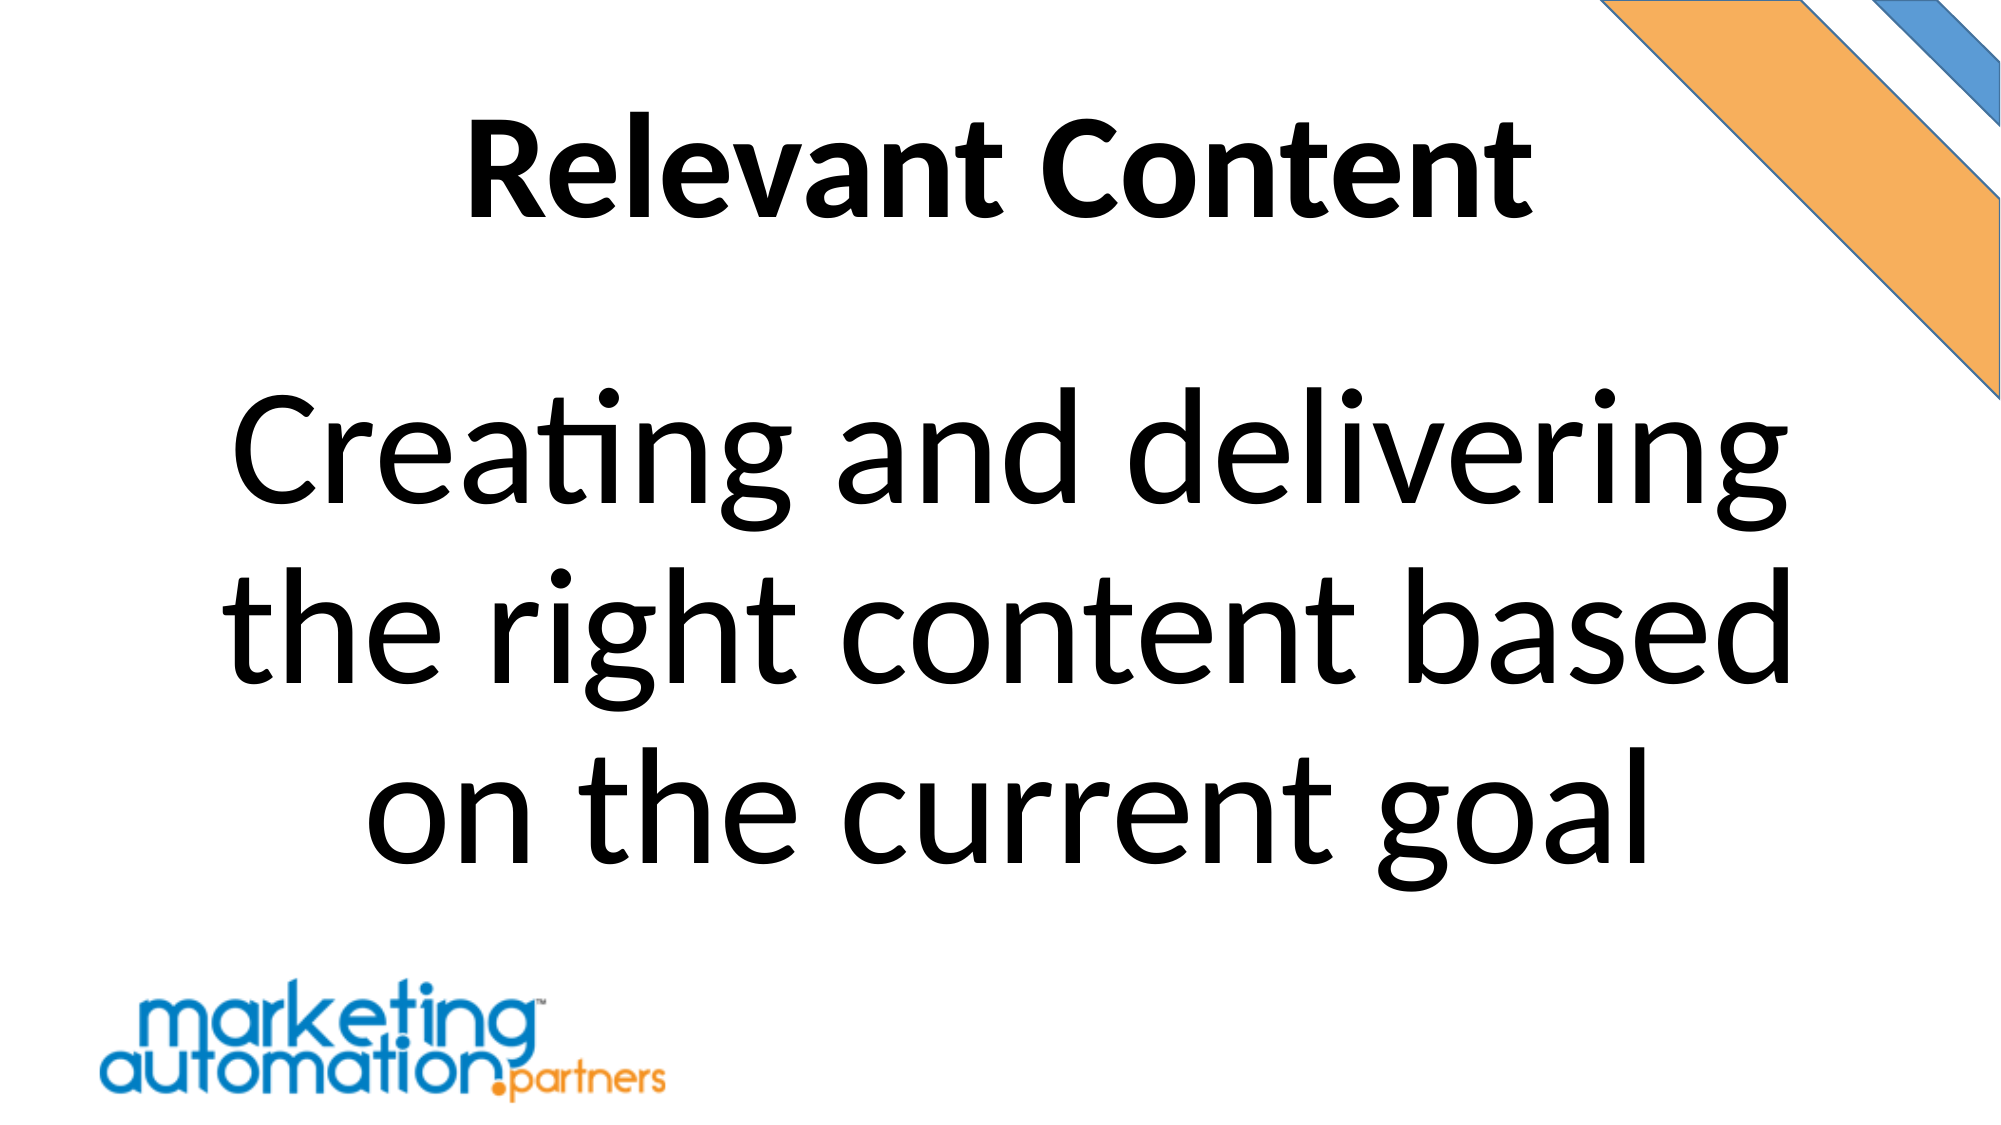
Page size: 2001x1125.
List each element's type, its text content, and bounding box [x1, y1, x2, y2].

title Relevant Content [137, 59, 1863, 278]
picture [98, 962, 668, 1125]
list Creating and delivering the right content based on the current goal [148, 352, 1874, 1066]
